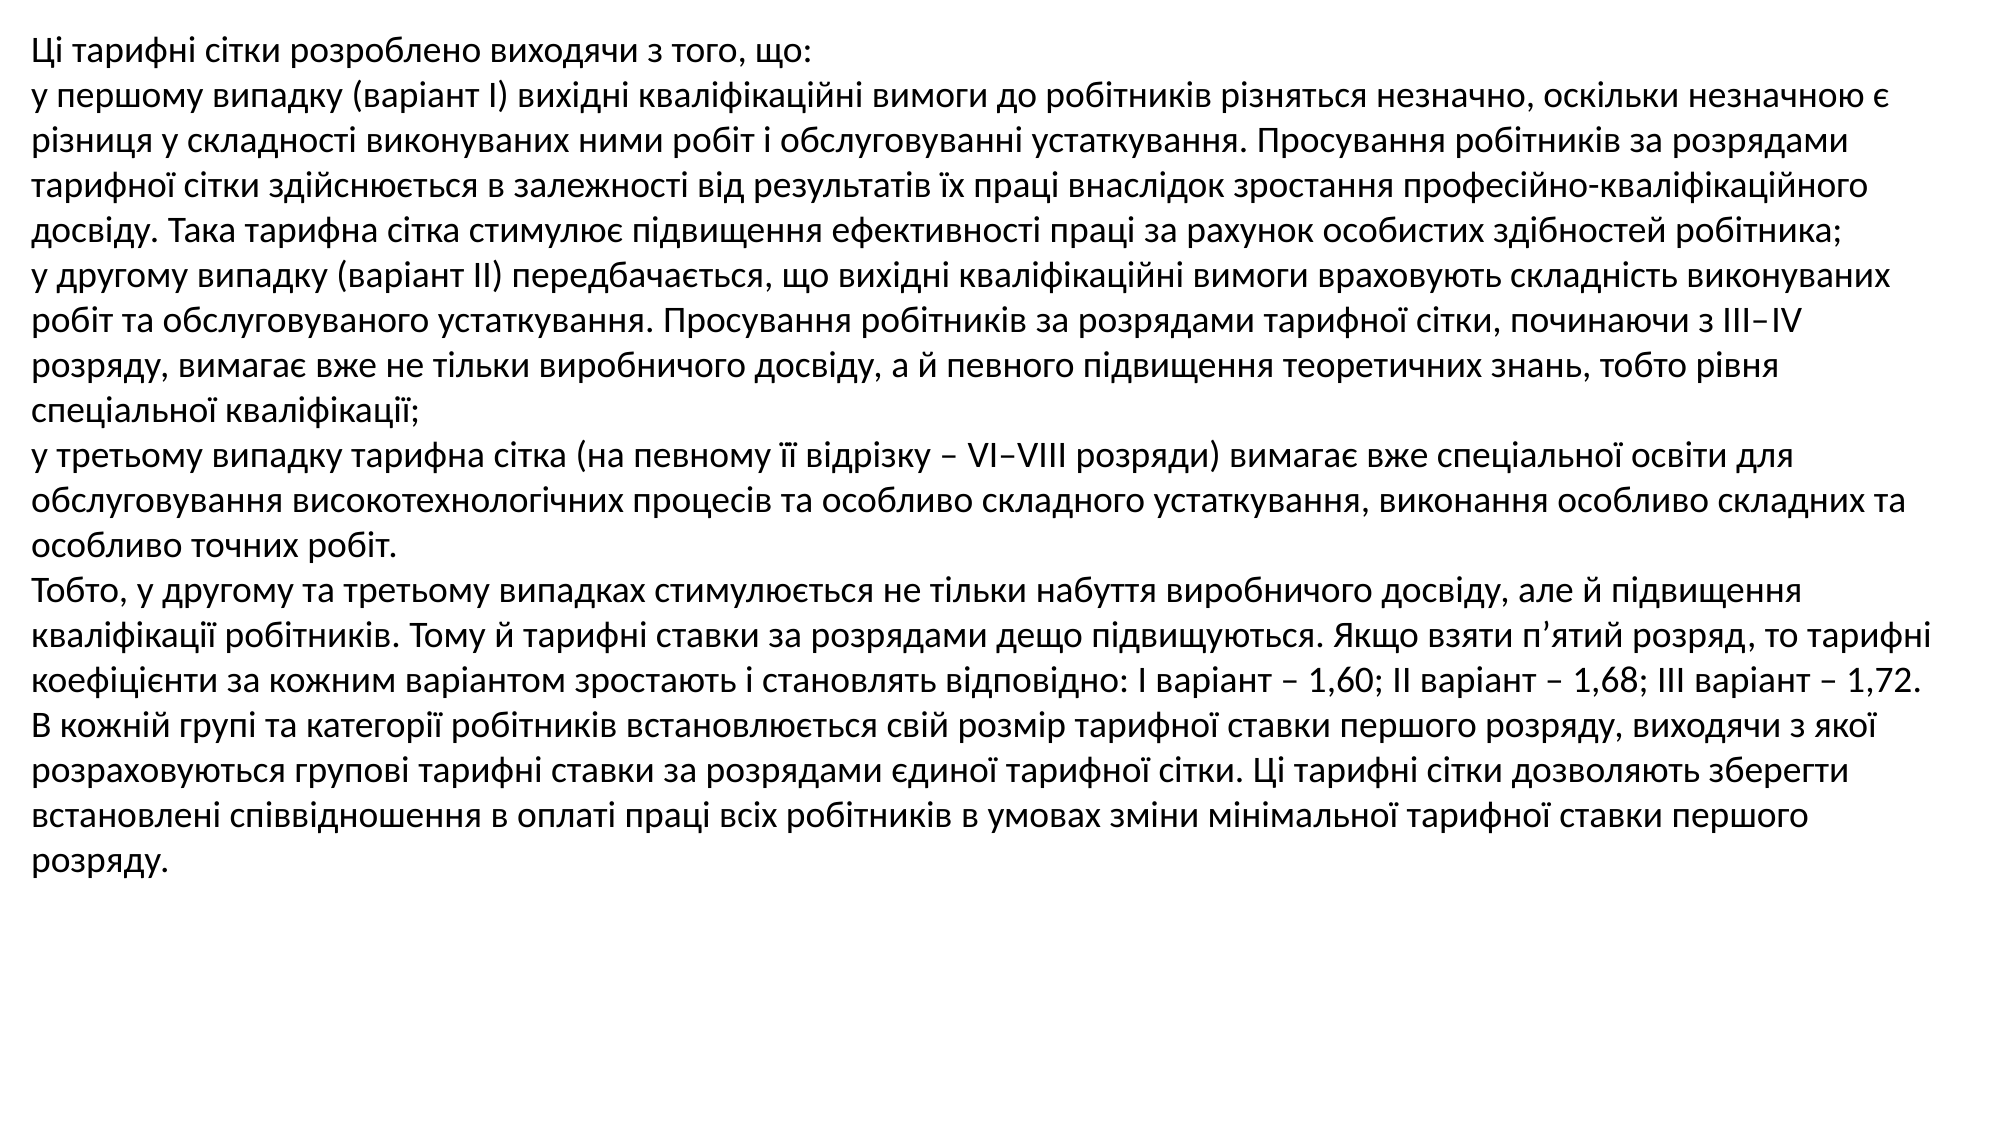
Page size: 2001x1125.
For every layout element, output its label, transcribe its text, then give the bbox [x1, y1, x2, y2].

text_box Ці тарифні сітки розроблено виходячи з того, що: у першому випадку (варіант І) вихідні кваліфікаційні вимоги до робітників різняться незначно, оскільки незначною є різниця у складності виконуваних ними робіт і обслуговуванні устаткування. Просування робітників за розрядами тарифної сітки здійснюється в залежності від результатів їх праці внаслідок зростання професійно-кваліфікаційного досвіду. Така тарифна сітка стимулює підвищення ефективності праці за рахунок особистих здібностей робітника; у другому випадку (варіант ІІ) передбачається, що вихідні кваліфікаційні вимоги враховують складність виконуваних робіт та обслуговуваного устаткування. Просування робітників за розрядами тарифної сітки, починаючи з ІІІ–IV розряду, вимагає вже не тільки виробничого досвіду, а й певного підвищення теоретичних знань, тобто рівня спеціальної кваліфікації; у третьому випадку тарифна сітка (на певному її відрізку – VI–VIІІ розряди) вимагає вже спеціальної освіти для обслуговування високотехнологічних процесів та особливо складного устаткування, виконання особливо складних та особливо точних робіт. Тобто, у другому та третьому випадках стимулюється не тільки набуття виробничого досвіду, але й підвищення кваліфікації робітників. Тому й тарифні ставки за розрядами дещо підвищуються. Якщо взяти п’ятий розряд, то тарифні коефіцієнти за кожним варіантом зростають і становлять відповідно: І варіант – 1,60; ІІ варіант – 1,68; ІІІ варіант – 1,72. В кожній групі та категорії робітників встановлюється свій розмір тарифної ставки першого розряду, виходячи з якої розраховуються групові тарифні ставки за розрядами єдиної тарифної сітки. Ці тарифні сітки дозволяють зберегти встановлені співвідношення в оплаті праці всіх робітників в умовах зміни мінімальної тарифної ставки першого розряду. [16, 17, 1949, 888]
